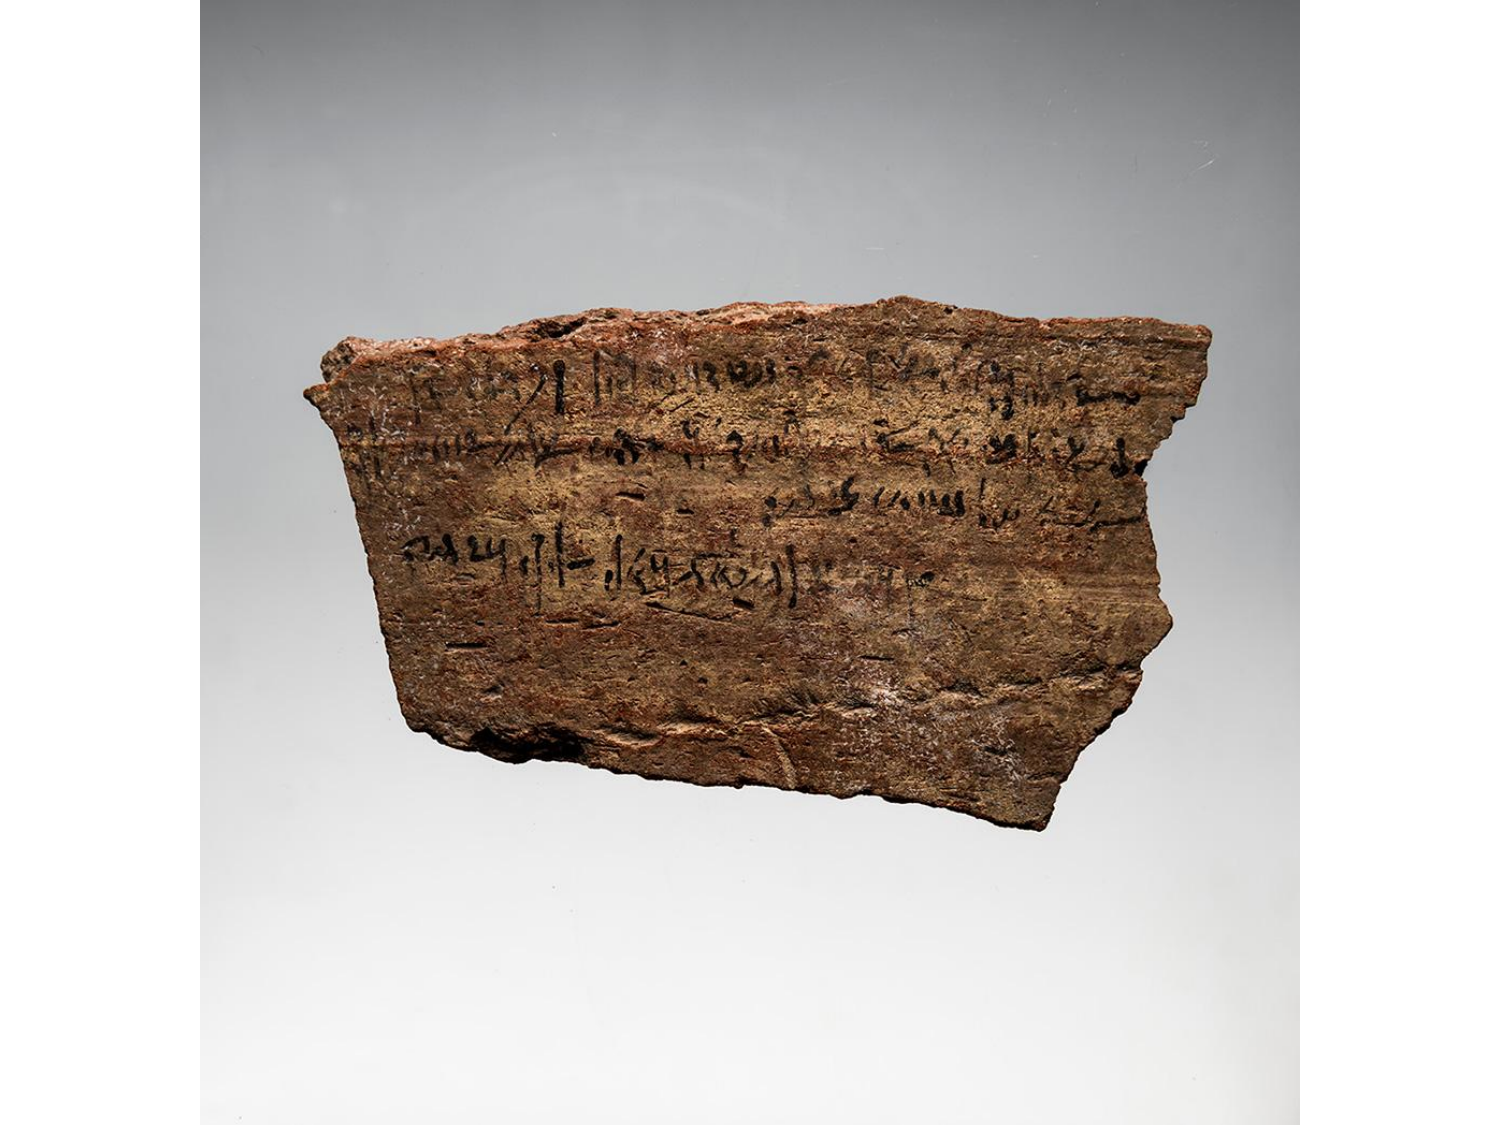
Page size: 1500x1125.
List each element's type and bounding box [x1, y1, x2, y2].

picture [200, 0, 1300, 1125]
